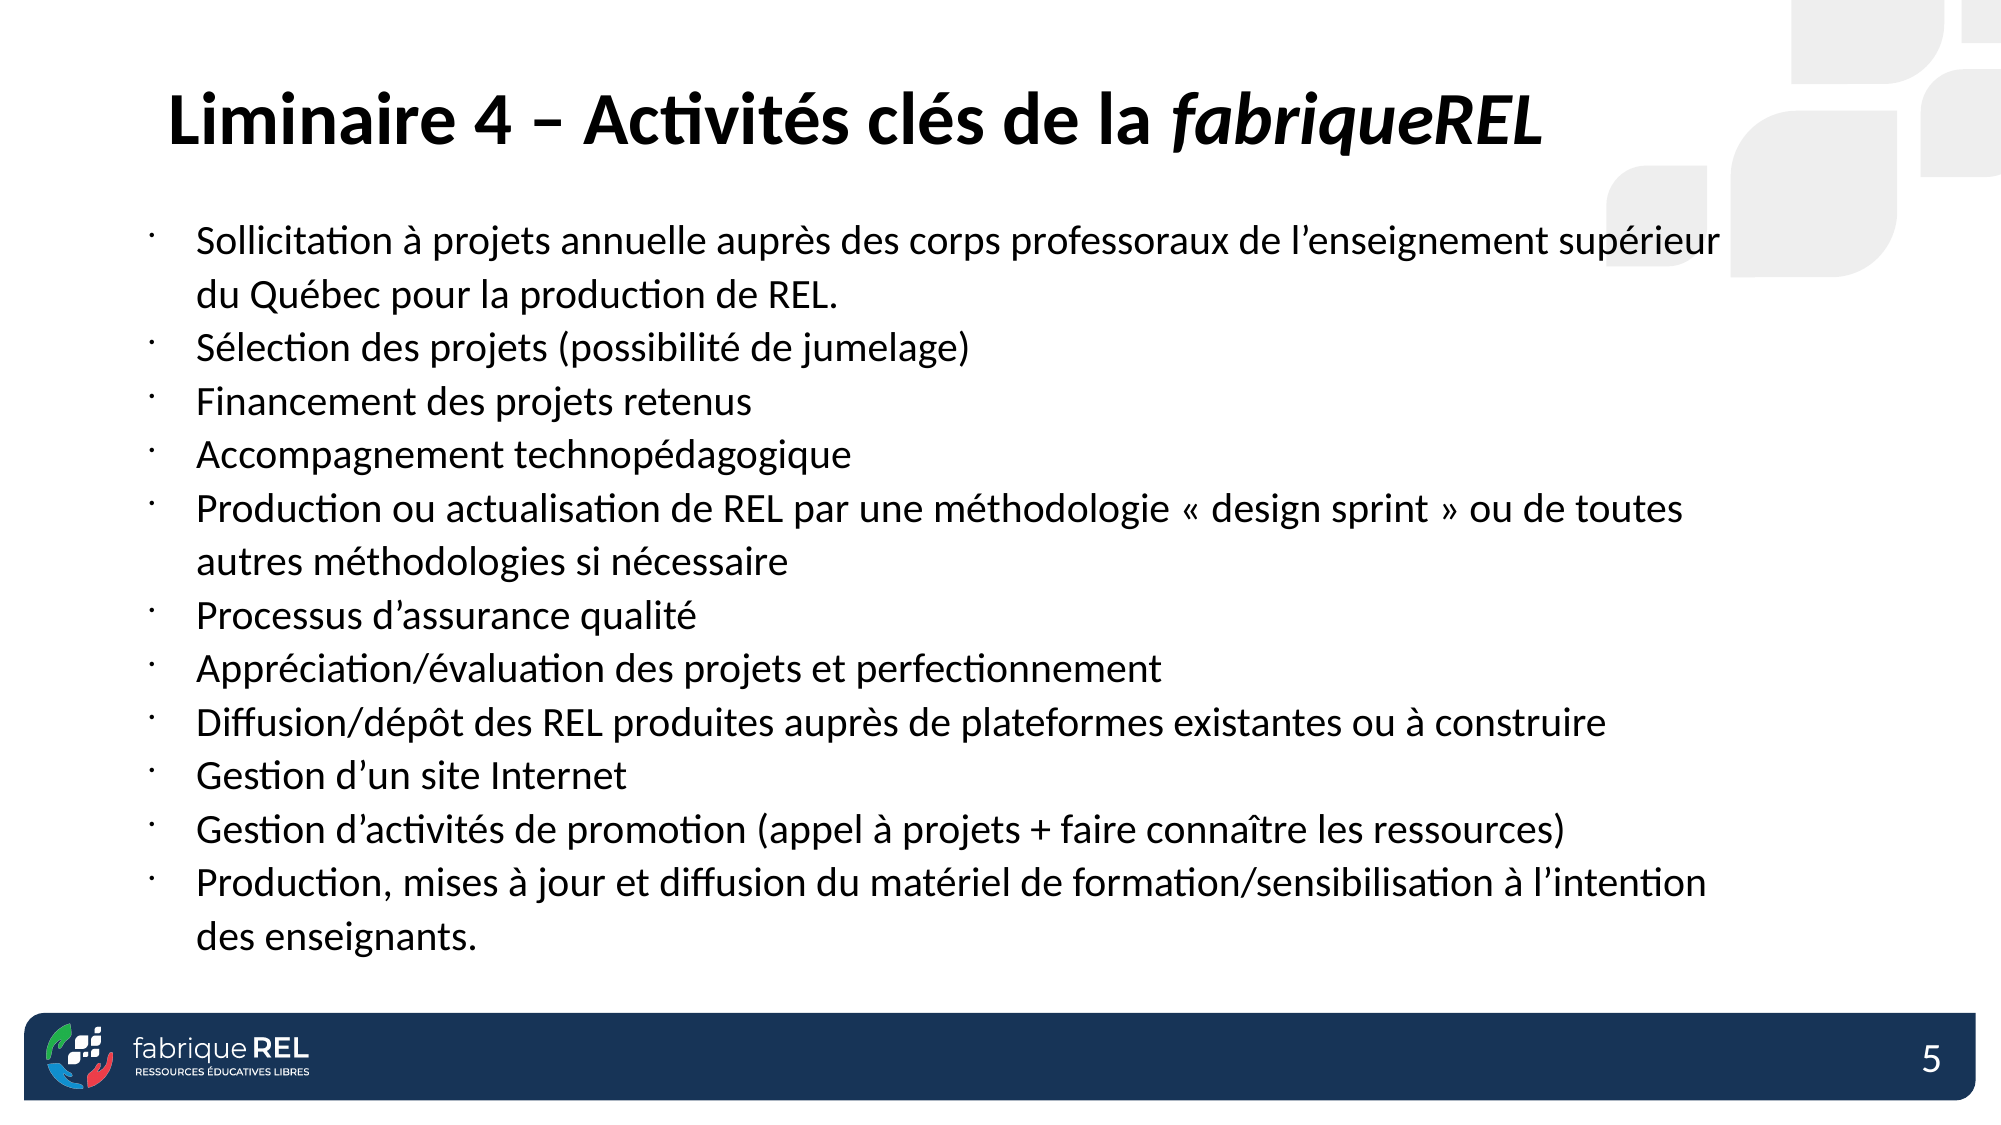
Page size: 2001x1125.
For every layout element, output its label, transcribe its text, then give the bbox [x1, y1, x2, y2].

picture [25, 979, 329, 1125]
slide_number 5 [1821, 1025, 1958, 1086]
text_box Sollicitation à projets annuelle auprès des corps professoraux de l’enseignement supérieur du Québec pour la production de REL. Sélection des projets (possibilité de jumelage) Financement des projets retenus Accompagnement technopédagogique Production ou actualisation de REL par une méthodologie « design sprint » ou de toutes autres méthodologies si nécessaire Processus d’assurance qualité Appréciation/évaluation des projets et perfectionnement Diffusion/dépôt des REL produites auprès de plateformes existantes ou à construire Gestion d’un site Internet Gestion d’activités de promotion (appel à projets + faire connaître les ressources) Production, mises à jour et diffusion du matériel de formation/sensibilisation à l’intention des enseignants. [125, 202, 1774, 966]
text_box Liminaire 4 – Activités clés de la fabriqueREL [154, 61, 1710, 167]
